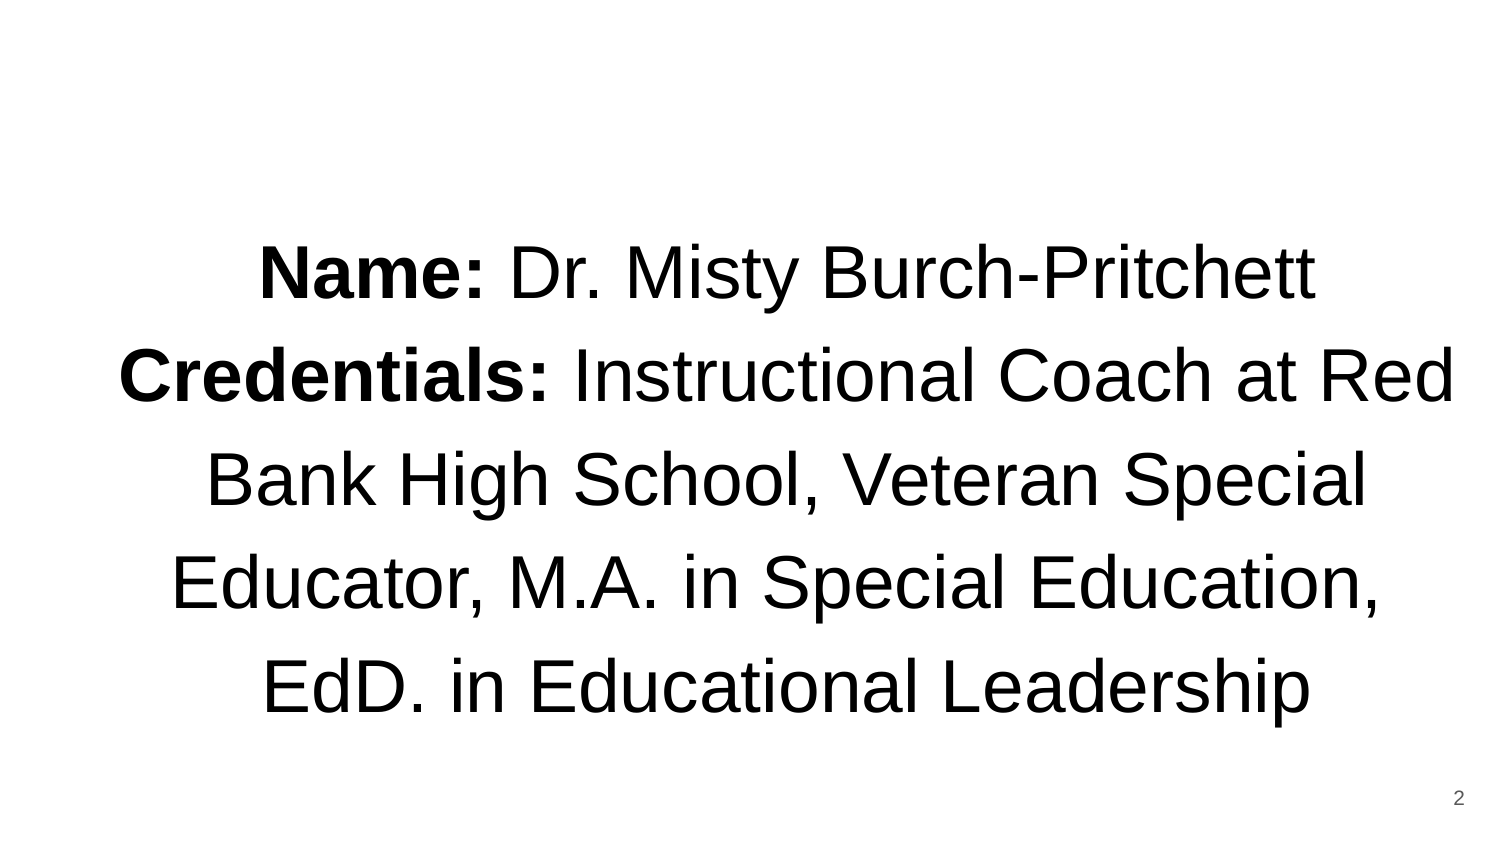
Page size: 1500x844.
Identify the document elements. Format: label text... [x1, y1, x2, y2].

slide_number 2 [1389, 764, 1480, 830]
title Name: Dr. Misty Burch-Pritchett Credentials: Instructional Coach at Red Bank High School, Veteran Special Educator, M.A. in Special Education, EdD. in Educational Leadership [0, 184, 1500, 844]
